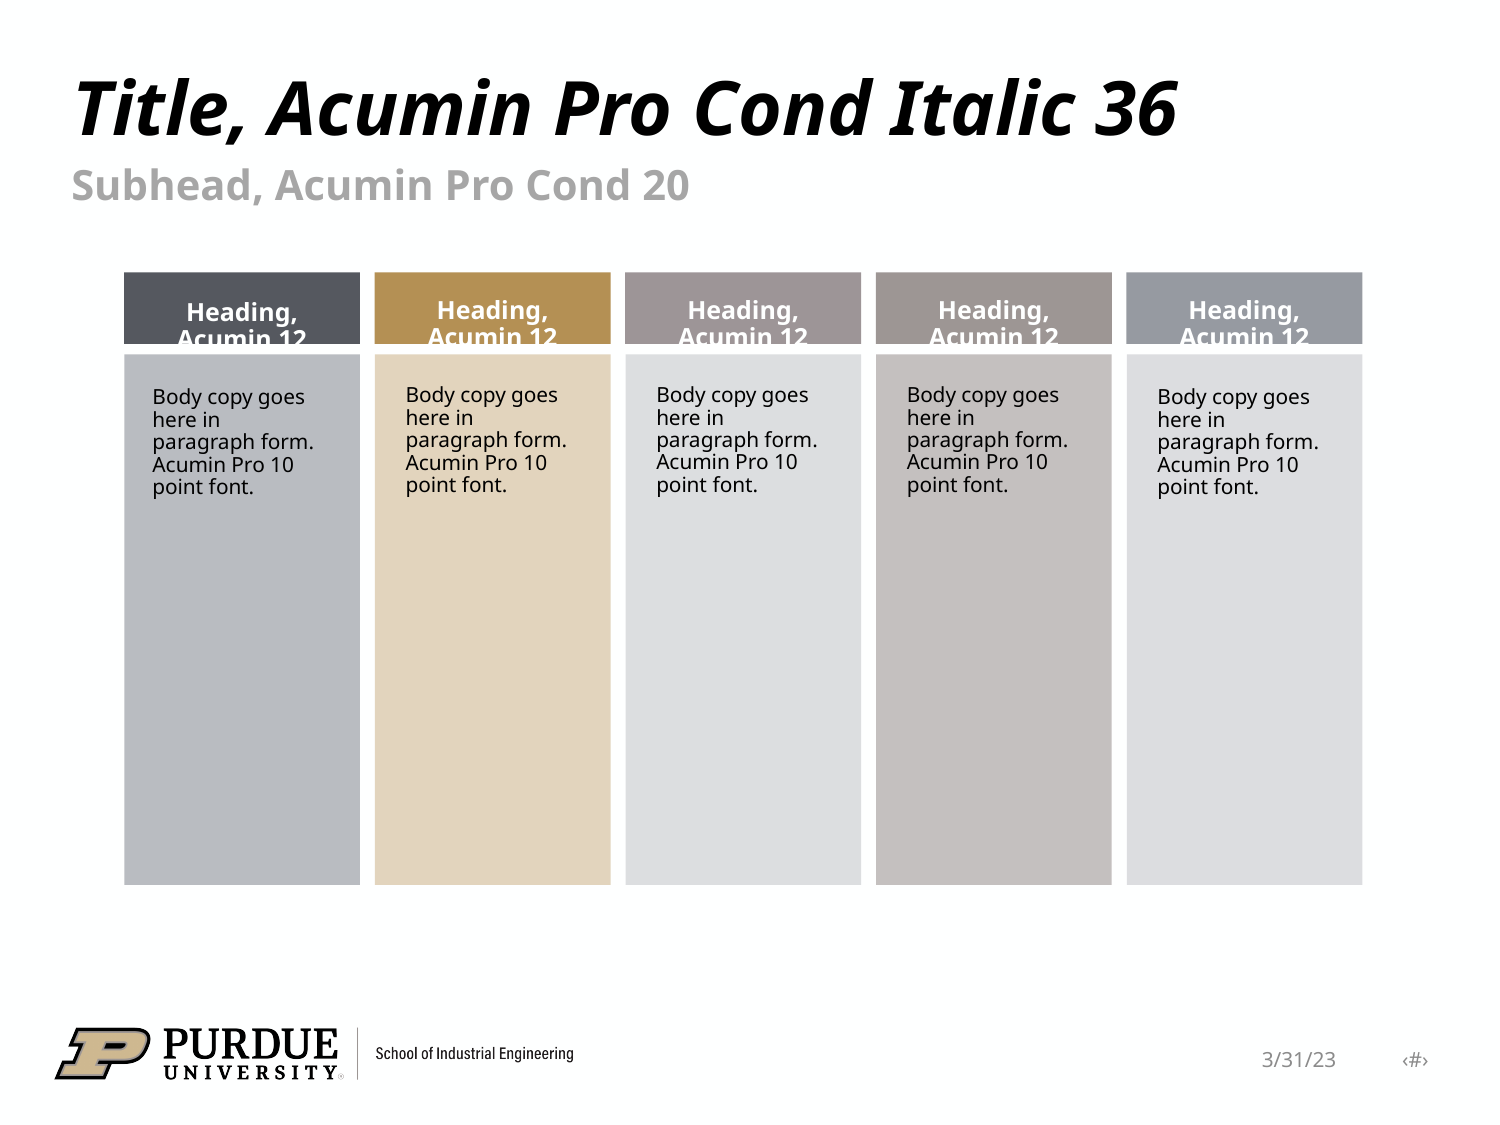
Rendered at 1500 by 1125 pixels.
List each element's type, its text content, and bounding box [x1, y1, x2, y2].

list Body copy goes here in paragraph form. Acumin Pro 10 point font. [390, 377, 595, 863]
list Body copy goes here in paragraph form. Acumin Pro 10 point font. [1142, 379, 1347, 865]
list Heading, Acumin 12 [374, 290, 611, 327]
list Heading, Acumin 12 [124, 292, 361, 329]
list Body copy goes here in paragraph form. Acumin Pro 10 point font. [641, 377, 846, 863]
list Body copy goes here in paragraph form. Acumin Pro 10 point font. [891, 377, 1096, 863]
list Body copy goes here in paragraph form. Acumin Pro 10 point font. [137, 379, 342, 865]
list Heading, Acumin 12 [875, 290, 1112, 327]
list Heading, Acumin 12 [625, 290, 862, 327]
title Title, Acumin Pro Cond Italic 36 [57, 63, 1444, 156]
footer 3/31/23 ‹#› [1223, 1032, 1444, 1086]
list Heading, Acumin 12 [1126, 290, 1363, 327]
picture [54, 1025, 593, 1083]
list Subhead, Acumin Pro Cond 20 [56, 156, 1444, 217]
